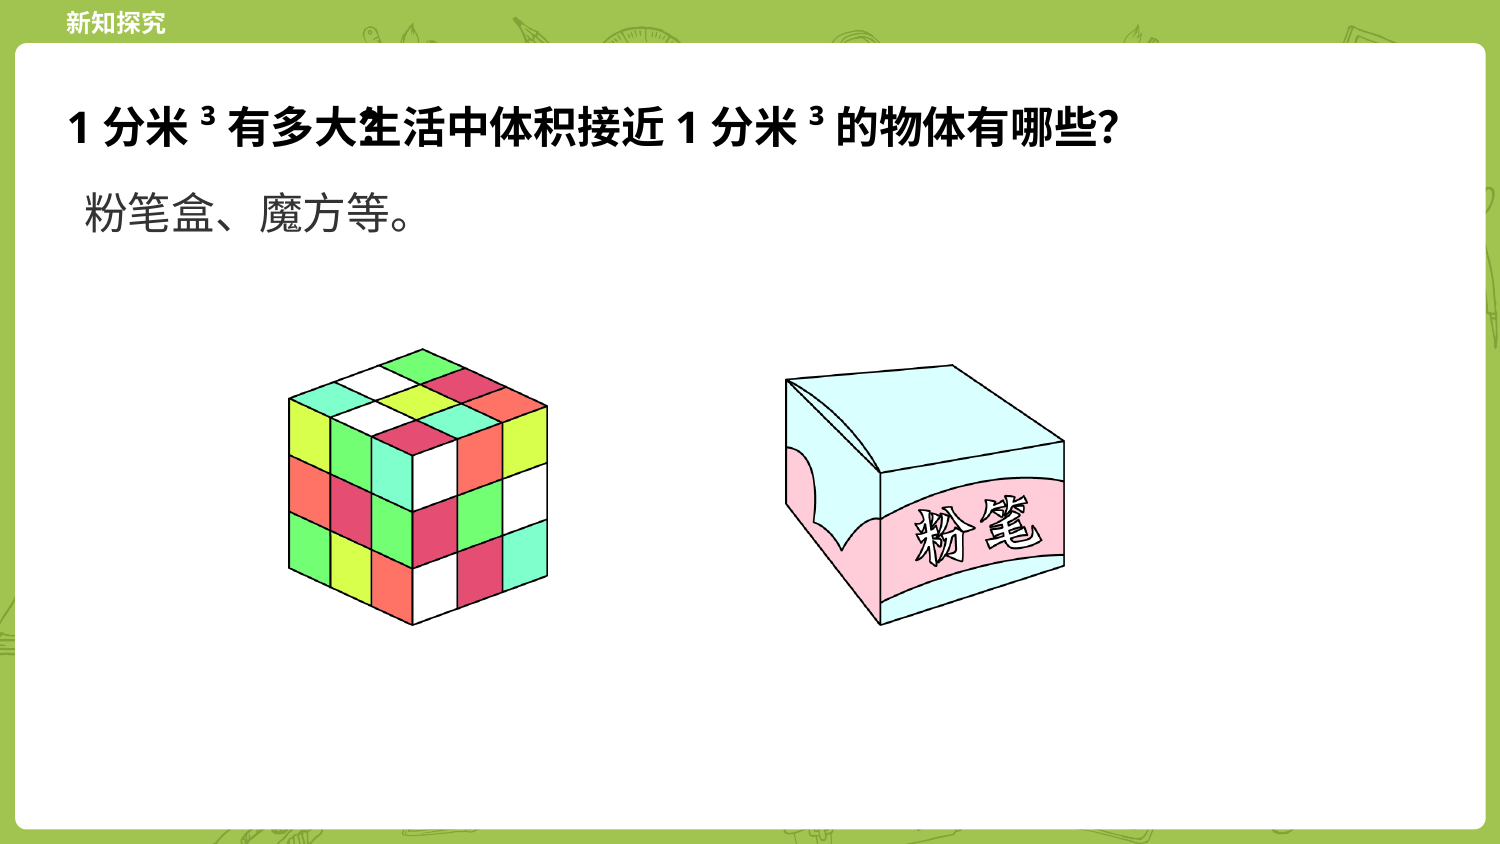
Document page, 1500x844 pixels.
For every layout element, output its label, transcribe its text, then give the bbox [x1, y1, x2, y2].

picture [785, 364, 1065, 626]
text_box 粉笔盒、魔方等。 [72, 179, 446, 244]
text_box 生活中体积接近1分米³的物体有哪些？ [347, 93, 1167, 158]
text_box 1分米³有多大？ [55, 93, 347, 158]
picture [288, 348, 548, 626]
